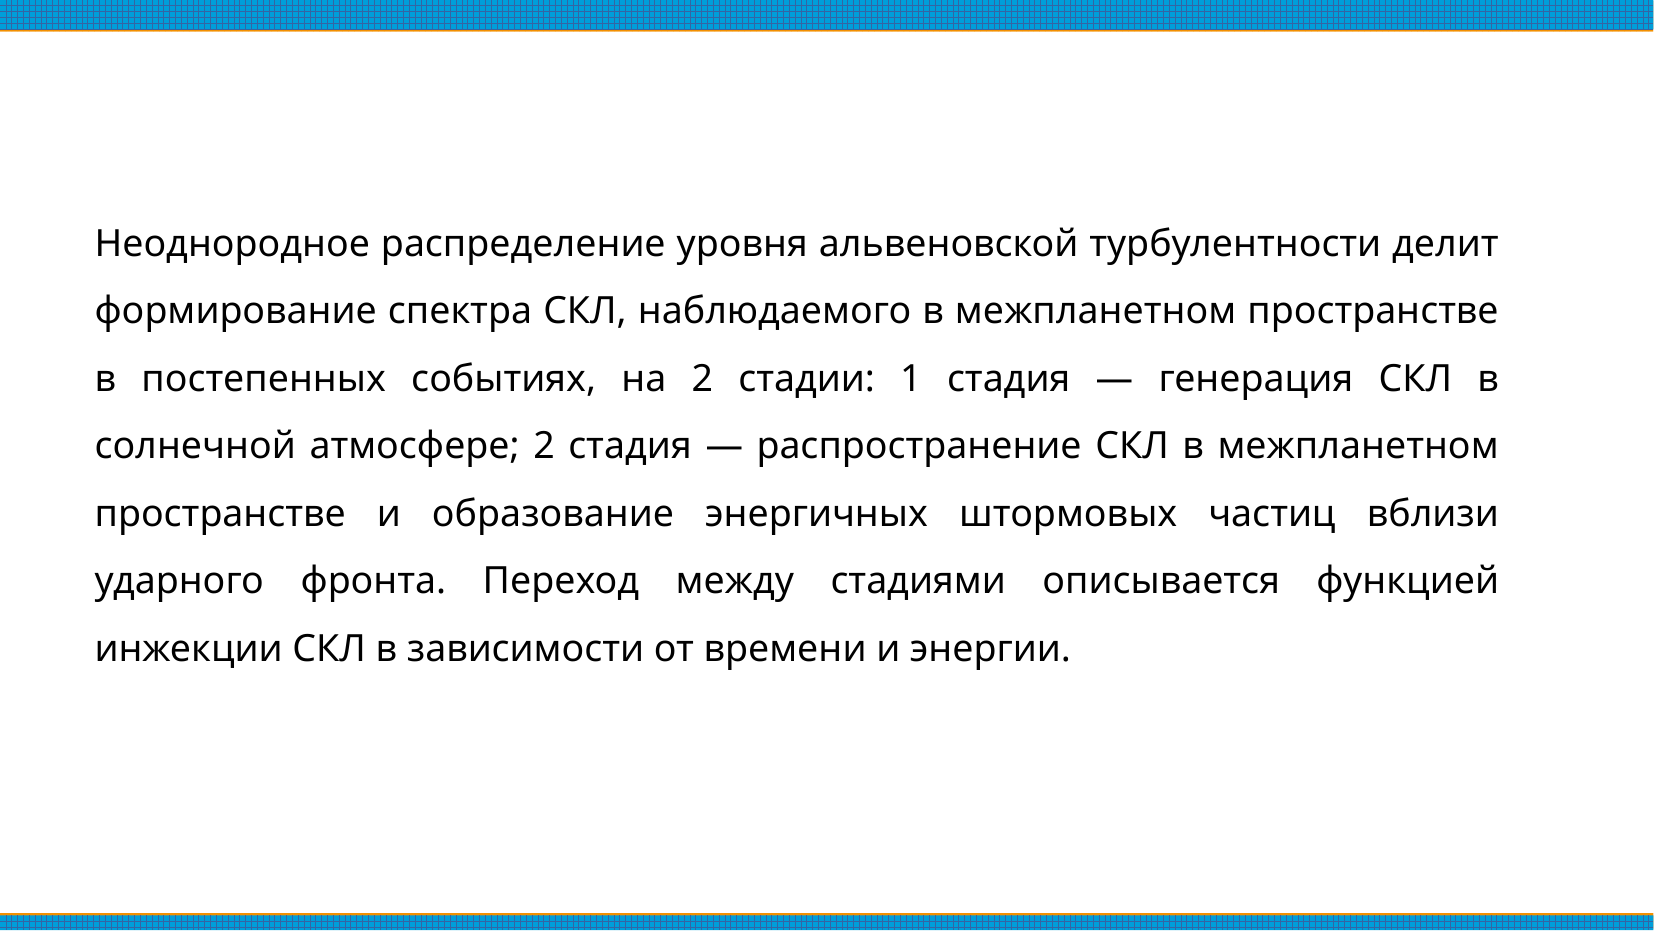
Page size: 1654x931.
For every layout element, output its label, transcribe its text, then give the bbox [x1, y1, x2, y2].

text_box Неоднородное распределение уровня альвеновской турбулентности делит формирование спектра СКЛ, наблюдаемого в межпланетном пространстве в постепенных событиях, на 2 стадии: 1 стадия — генерация СКЛ в солнечной атмосфере; 2 стадия — распространение СКЛ в межпланетном пространстве и образование энергичных штормовых частиц вблизи ударного фронта. Переход между стадиями описывается функцией инжекции СКЛ в зависимости от времени и энергии. [88, 405, 1506, 461]
